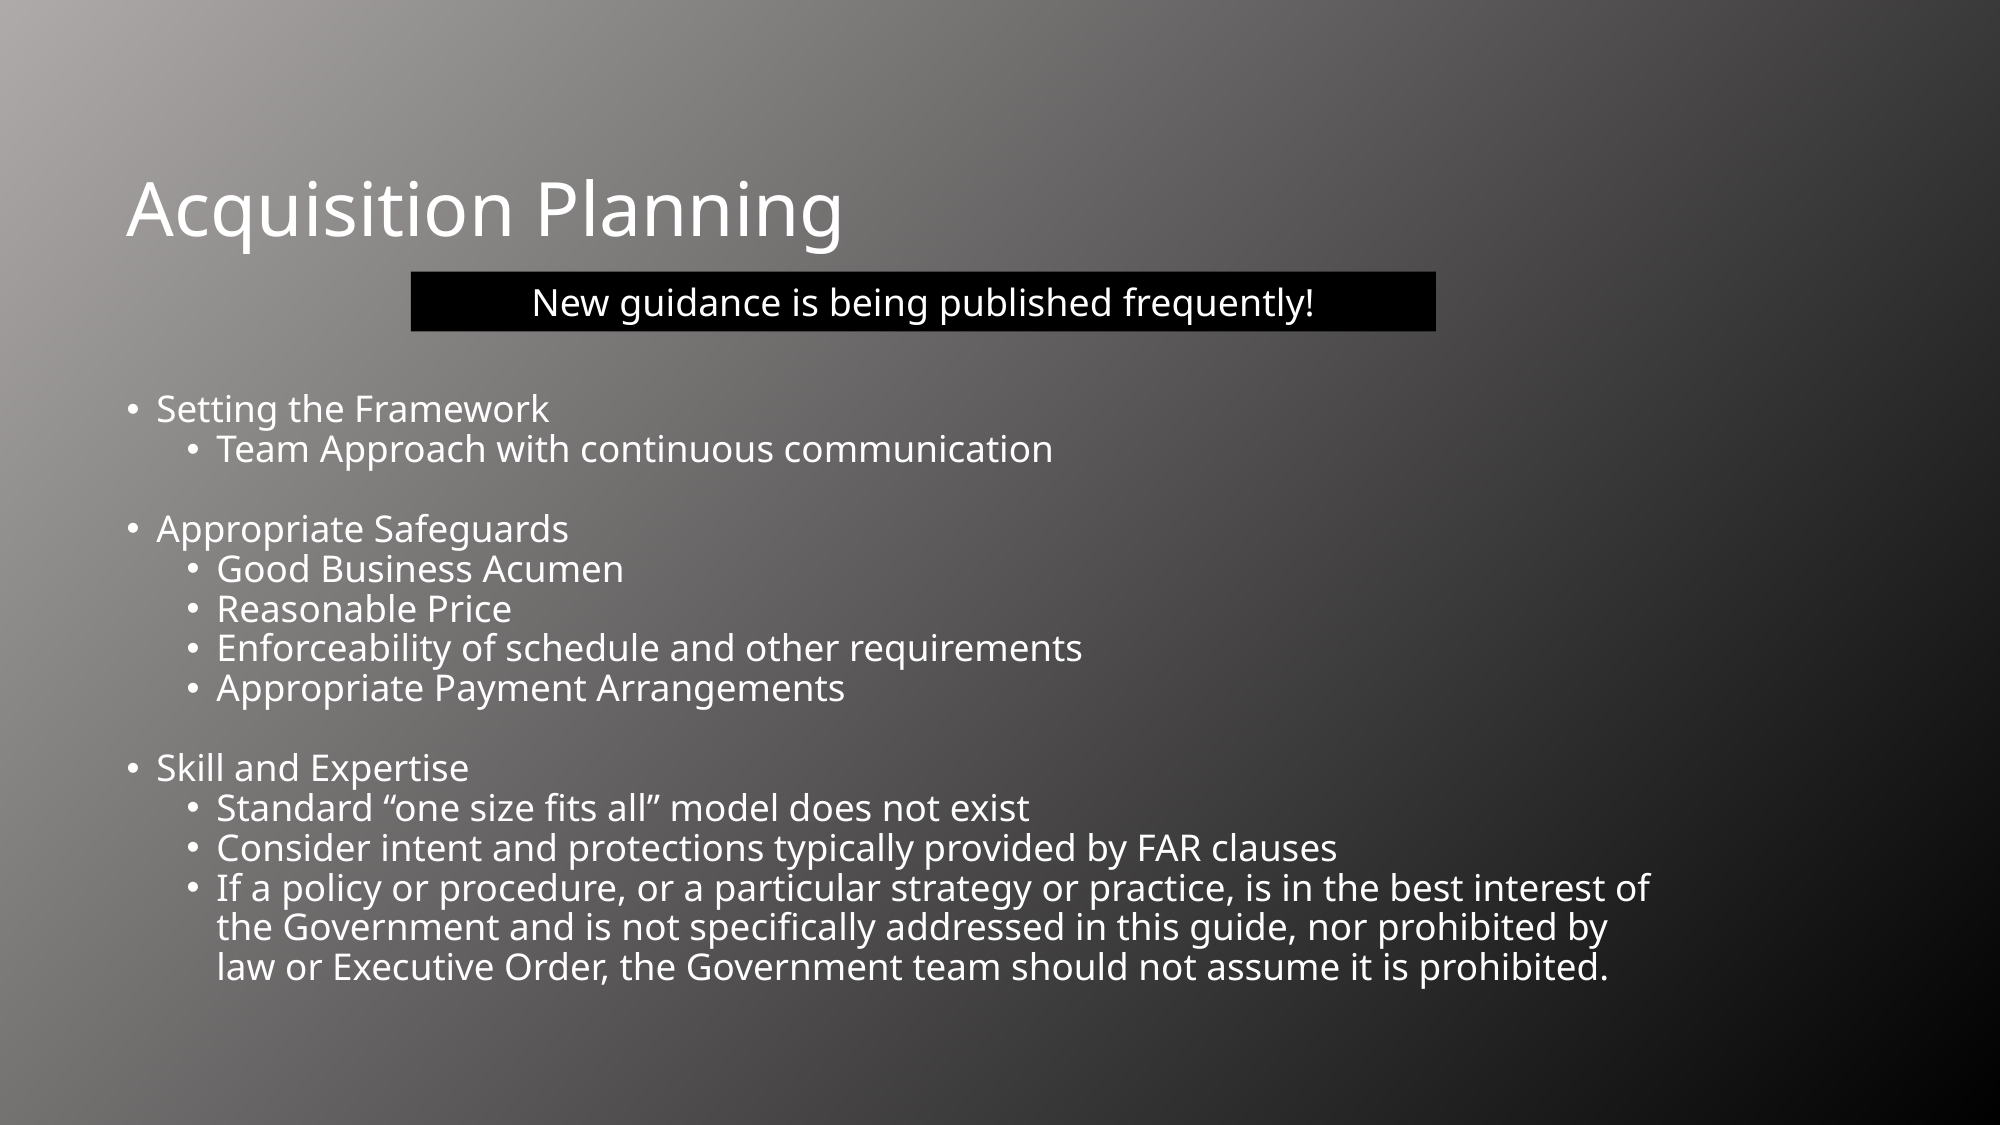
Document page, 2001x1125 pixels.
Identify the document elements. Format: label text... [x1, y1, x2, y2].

list Setting the Framework Team Approach with continuous communication Appropriate Safeguards Good Business Acumen Reasonable Price Enforceability of schedule and other requirements Appropriate Payment Arrangements Skill and Expertise Standard “one size fits all” model does not exist Consider intent and protections typically provided by FAR clauses If a policy or procedure, or a particular strategy or practice, is in the best interest of the Government and is not specifically addressed in this guide, nor prohibited by law or Executive Order, the Government team should not assume it is prohibited. [111, 383, 1689, 1042]
title Acquisition Planning [111, 123, 1689, 301]
text_box New guidance is being published frequently! [410, 271, 1436, 332]
